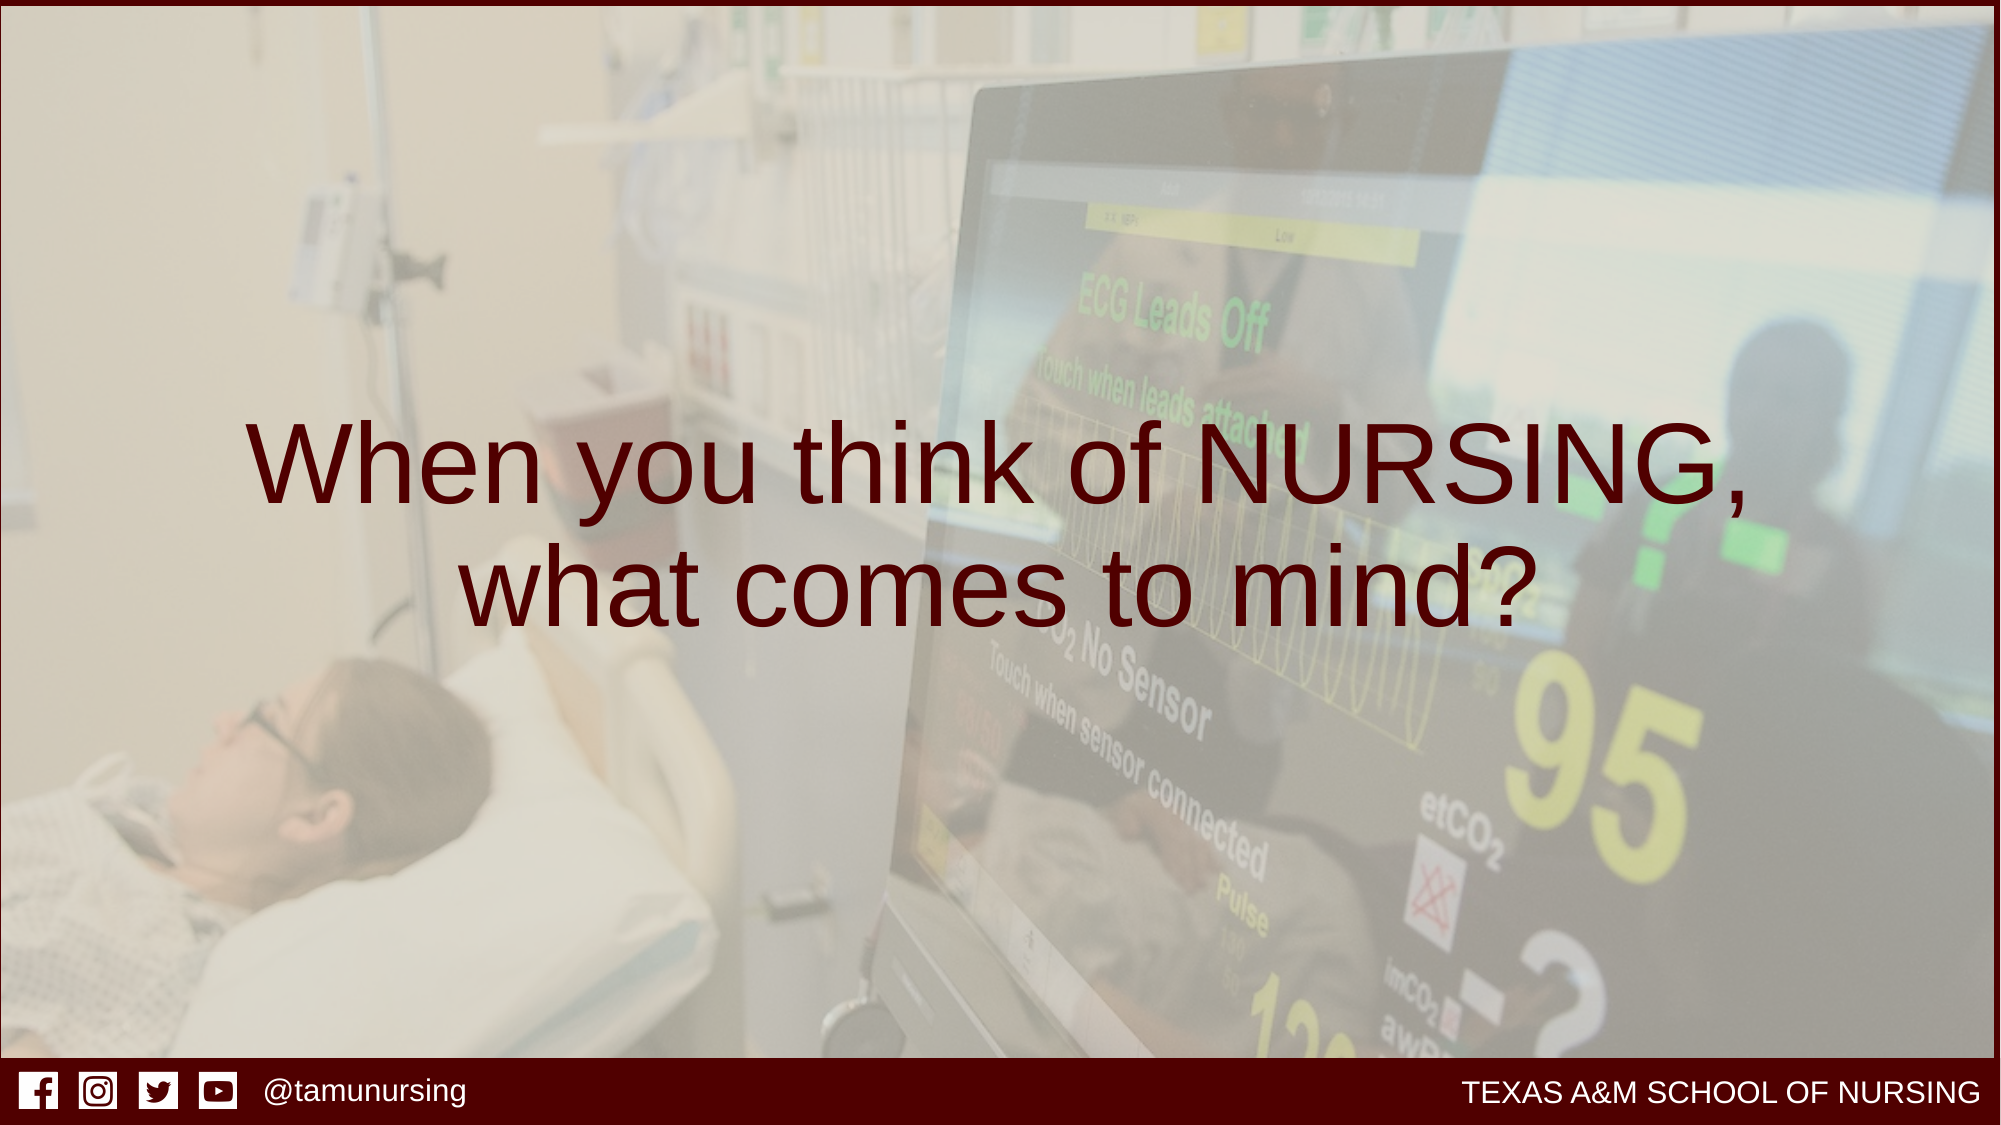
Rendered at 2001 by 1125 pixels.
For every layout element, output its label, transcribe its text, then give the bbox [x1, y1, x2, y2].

title When you think of NURSING, what comes to mind? [137, 447, 1863, 608]
picture [17, 1071, 237, 1109]
